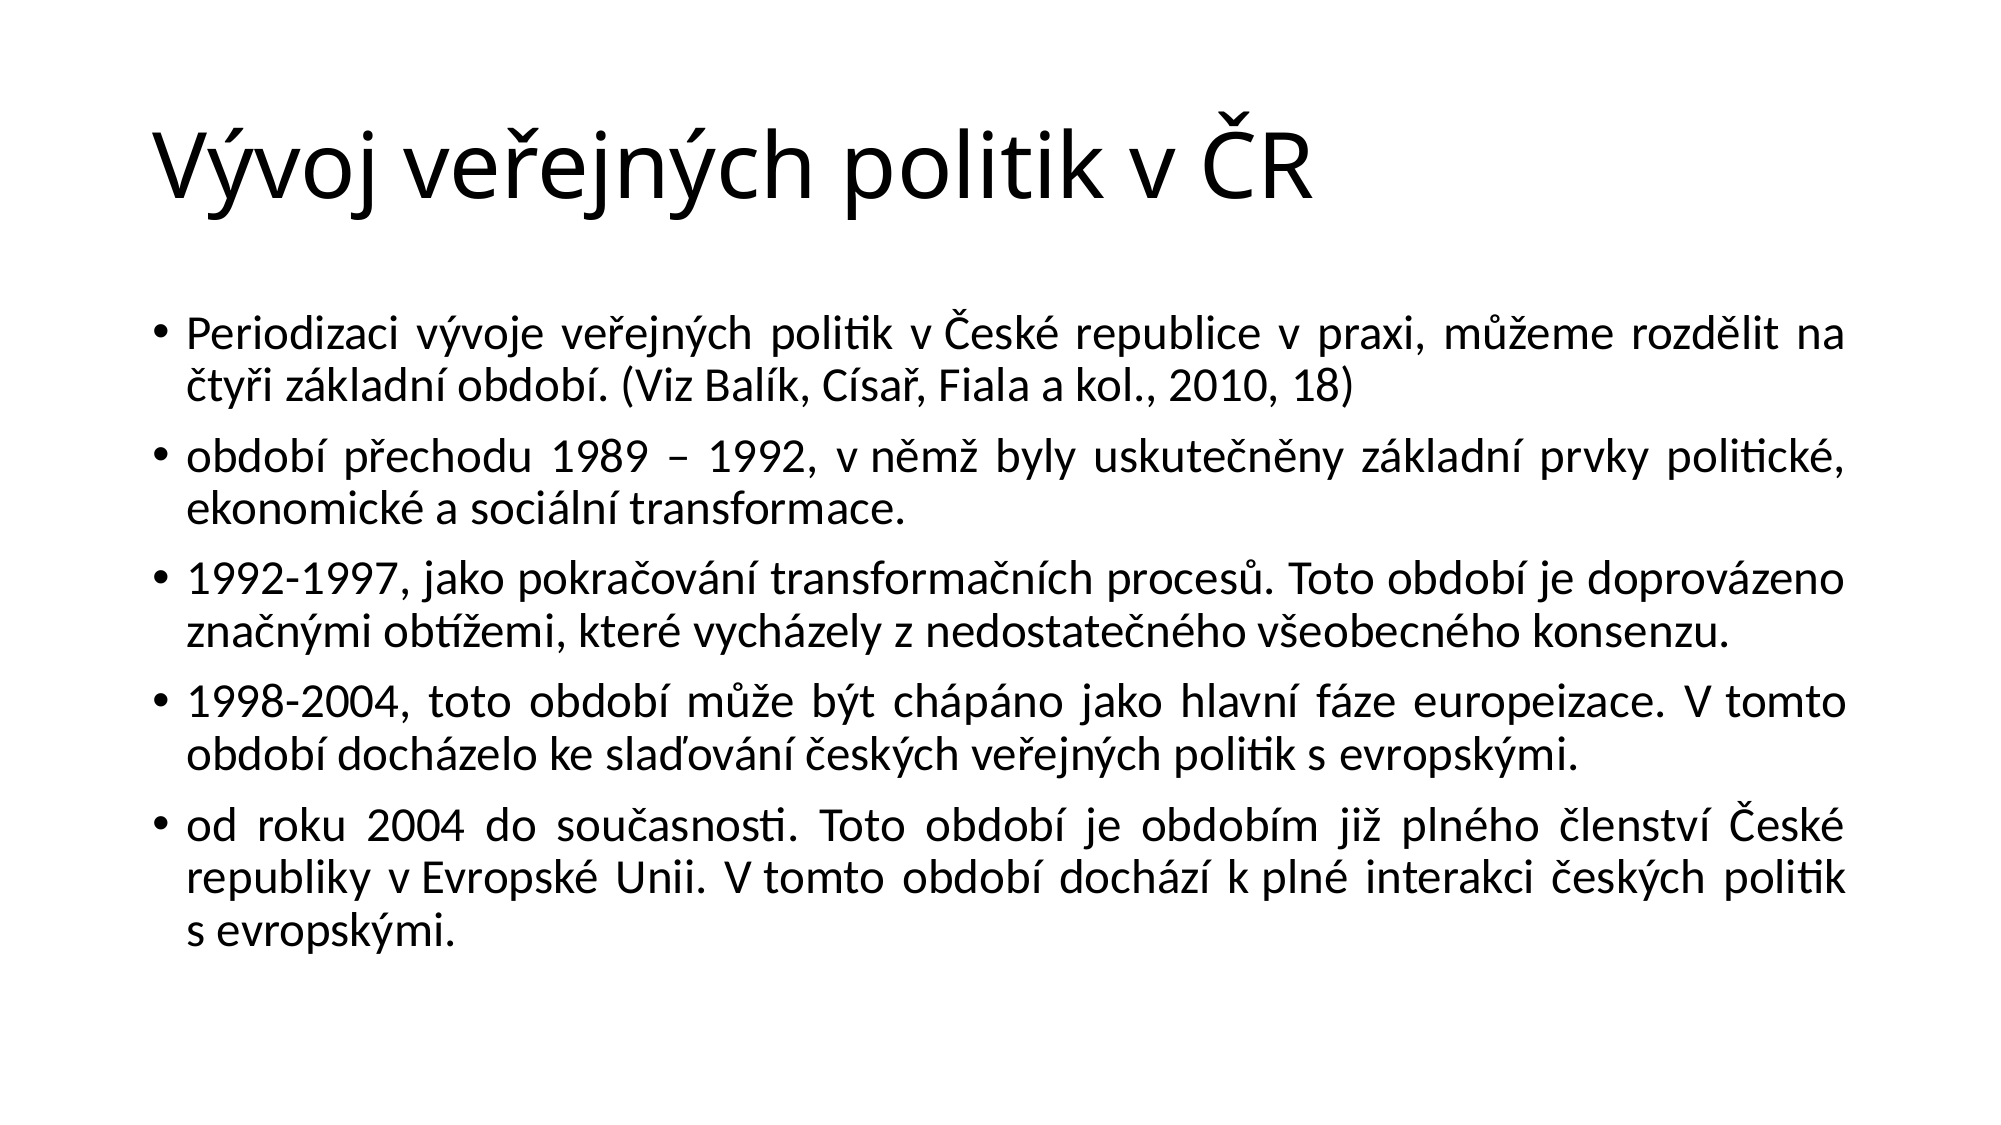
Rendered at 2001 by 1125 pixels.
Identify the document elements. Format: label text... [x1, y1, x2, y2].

title Vývoj veřejných politik v ČR [137, 59, 1863, 278]
list Periodizaci vývoje veřejných politik v České republice v praxi, můžeme rozdělit na čtyři základní období. (Viz Balík, Císař, Fiala a kol., 2010, 18) období přechodu 1989 – 1992, v němž byly uskutečněny základní prvky politické, ekonomické a sociální transformace. 1992-1997, jako pokračování transformačních procesů. Toto období je doprovázeno značnými obtížemi, které vycházely z nedostatečného všeobecného konsenzu. 1998-2004, toto období může být chápáno jako hlavní fáze europeizace. V tomto období docházelo ke slaďování českých veřejných politik s evropskými. od roku 2004 do současnosti. Toto období je obdobím již plného členství České republiky v Evropské Unii. V tomto období dochází k plné interakci českých politik s evropskými. [137, 299, 1863, 1014]
